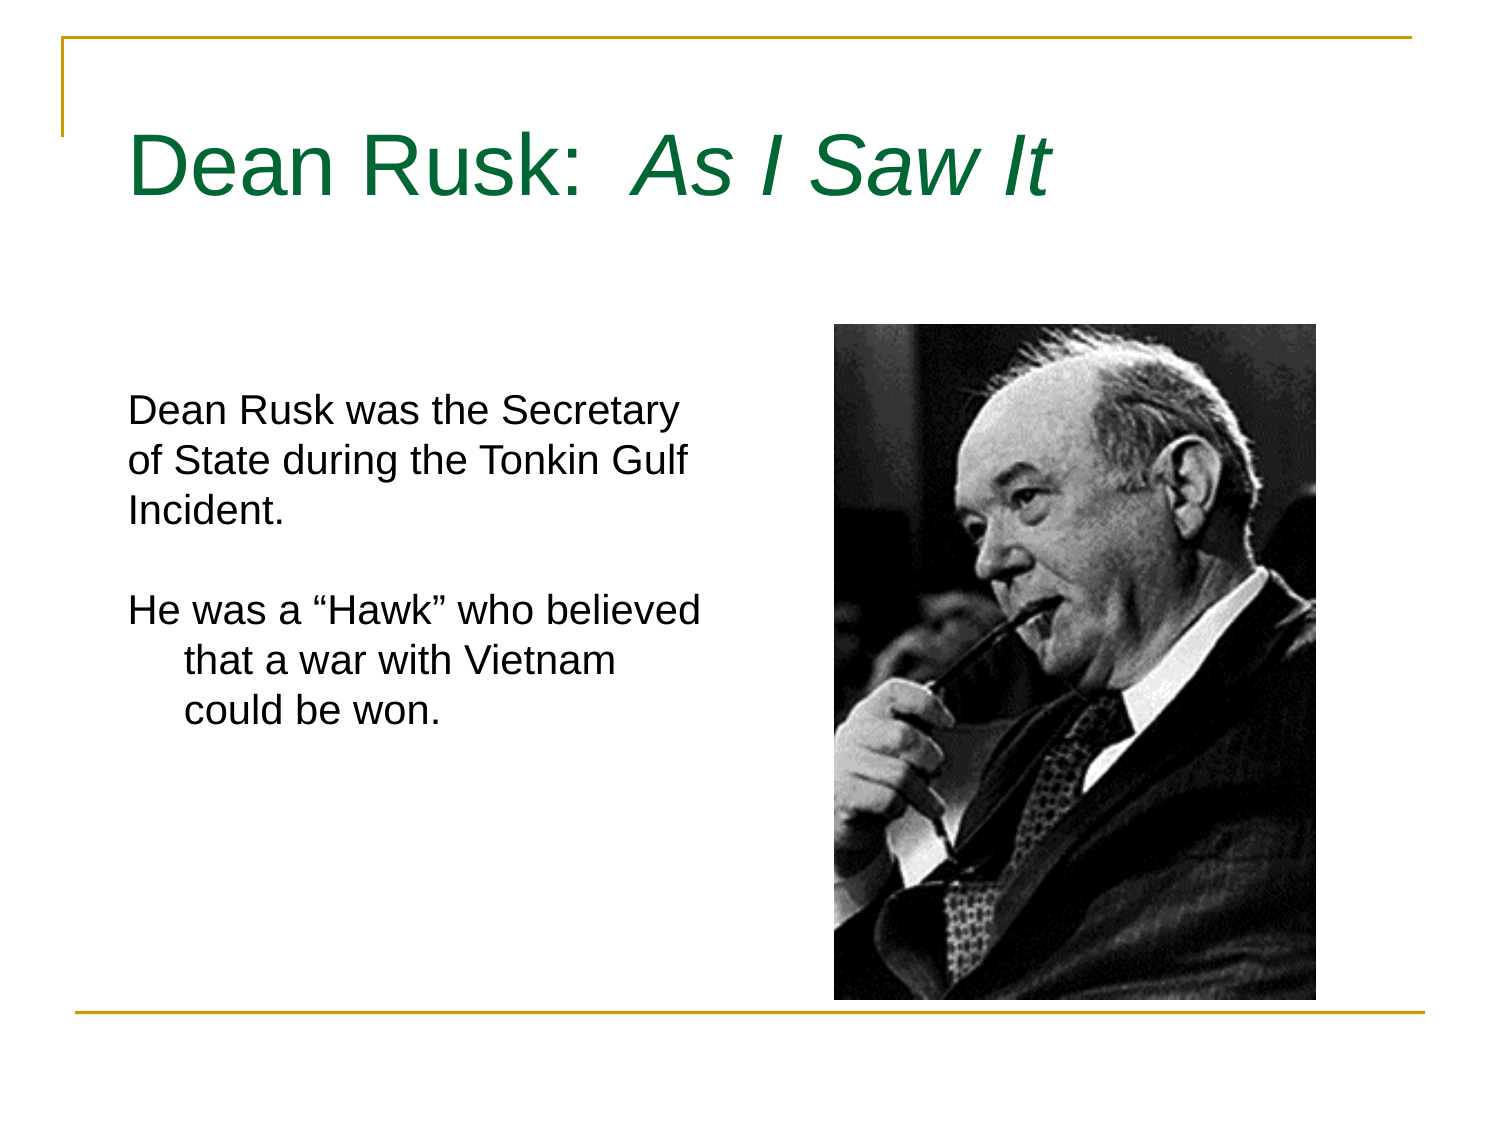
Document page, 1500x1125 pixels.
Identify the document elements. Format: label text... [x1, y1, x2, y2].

list Dean Rusk was the Secretary of State during the Tonkin Gulf Incident. He was a “Hawk” who believed that a war with Vietnam could be won. [112, 324, 738, 1001]
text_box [834, 324, 1316, 1001]
title Dean Rusk: As I Saw It [112, 99, 1388, 288]
